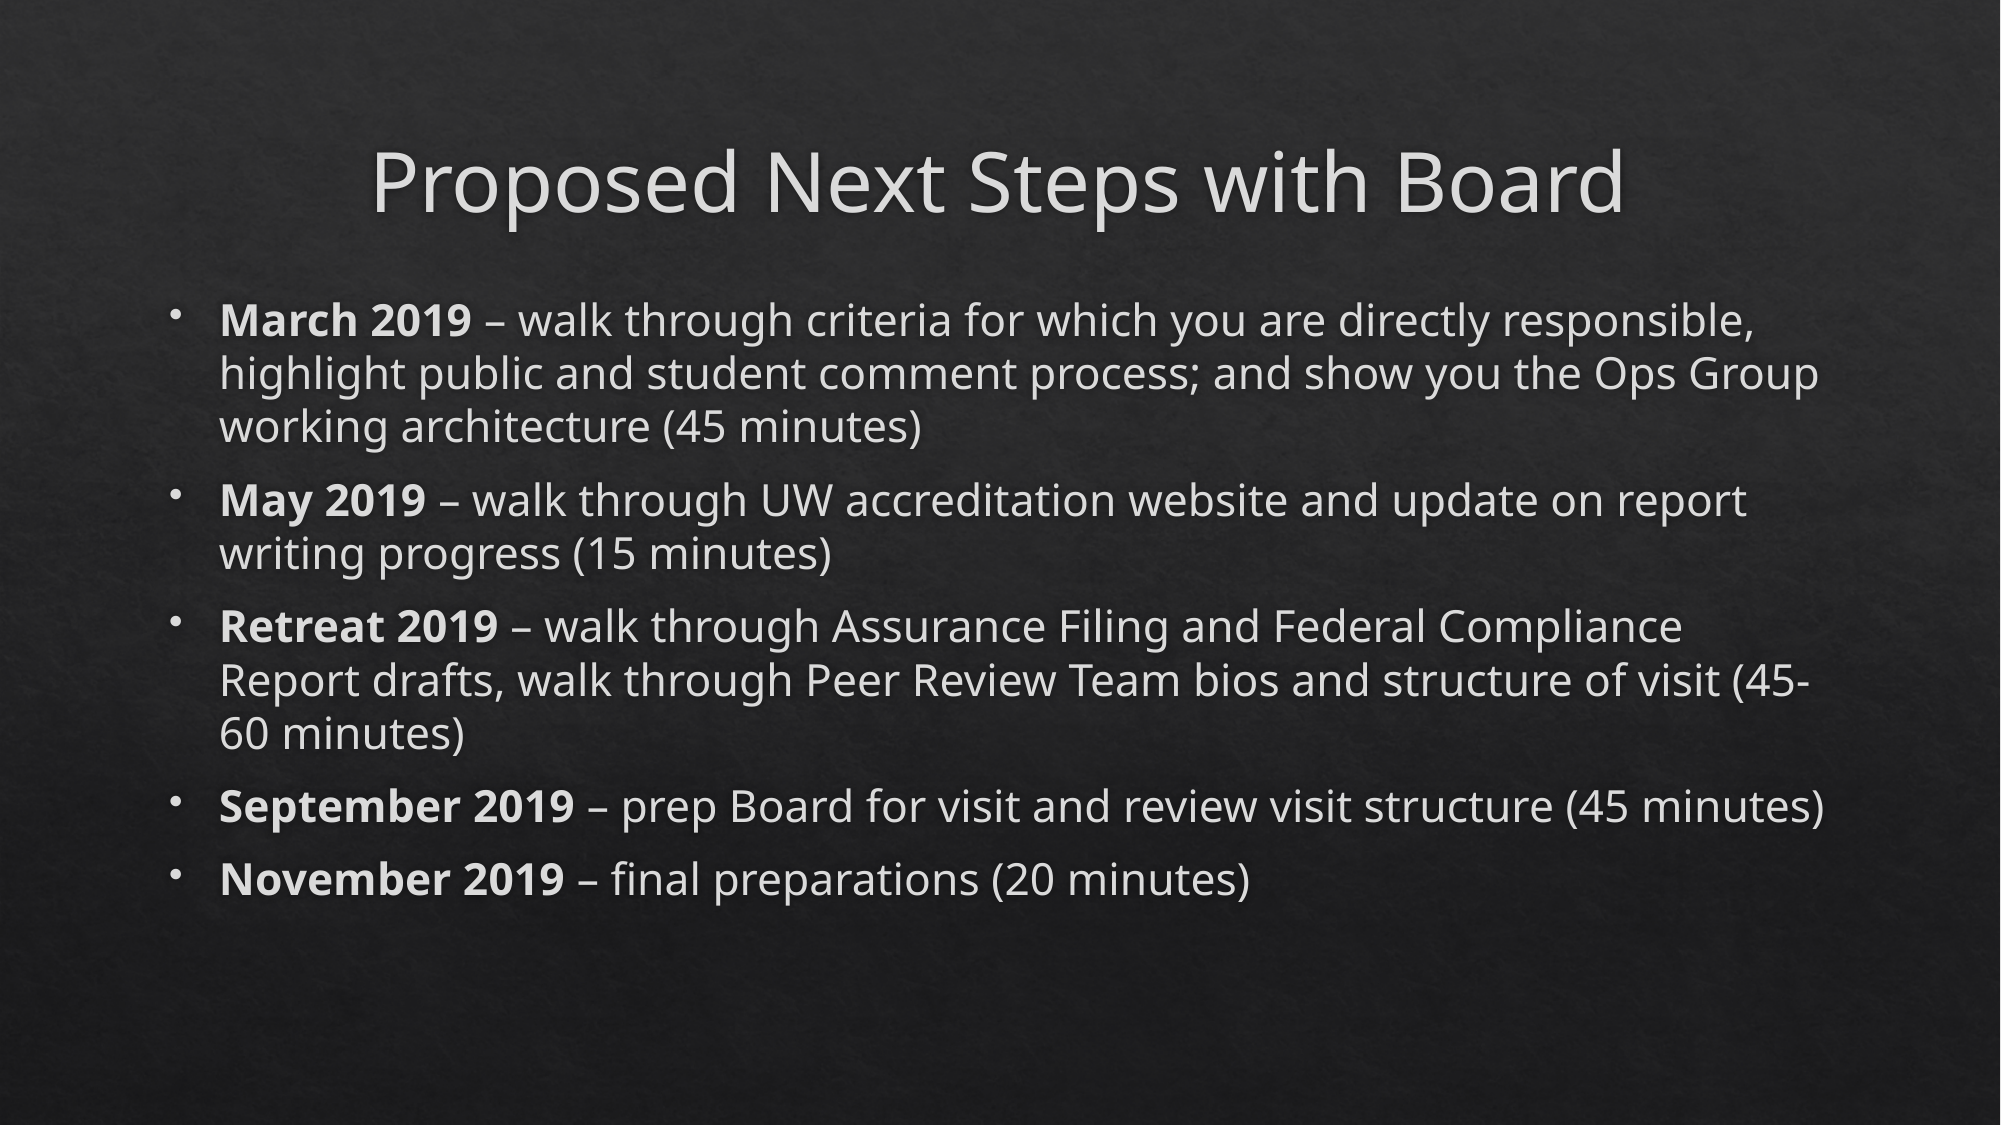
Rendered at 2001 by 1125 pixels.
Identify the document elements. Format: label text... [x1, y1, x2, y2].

title Proposed Next Steps with Board [149, 99, 1849, 260]
list March 2019 – walk through criteria for which you are directly responsible, highlight public and student comment process; and show you the Ops Group working architecture (45 minutes) May 2019 – walk through UW accreditation website and update on report writing progress (15 minutes) Retreat 2019 – walk through Assurance Filing and Federal Compliance Report drafts, walk through Peer Review Team bios and structure of visit (45-60 minutes) September 2019 – prep Board for visit and review visit structure (45 minutes) November 2019 – final preparations (20 minutes) [149, 284, 1849, 950]
